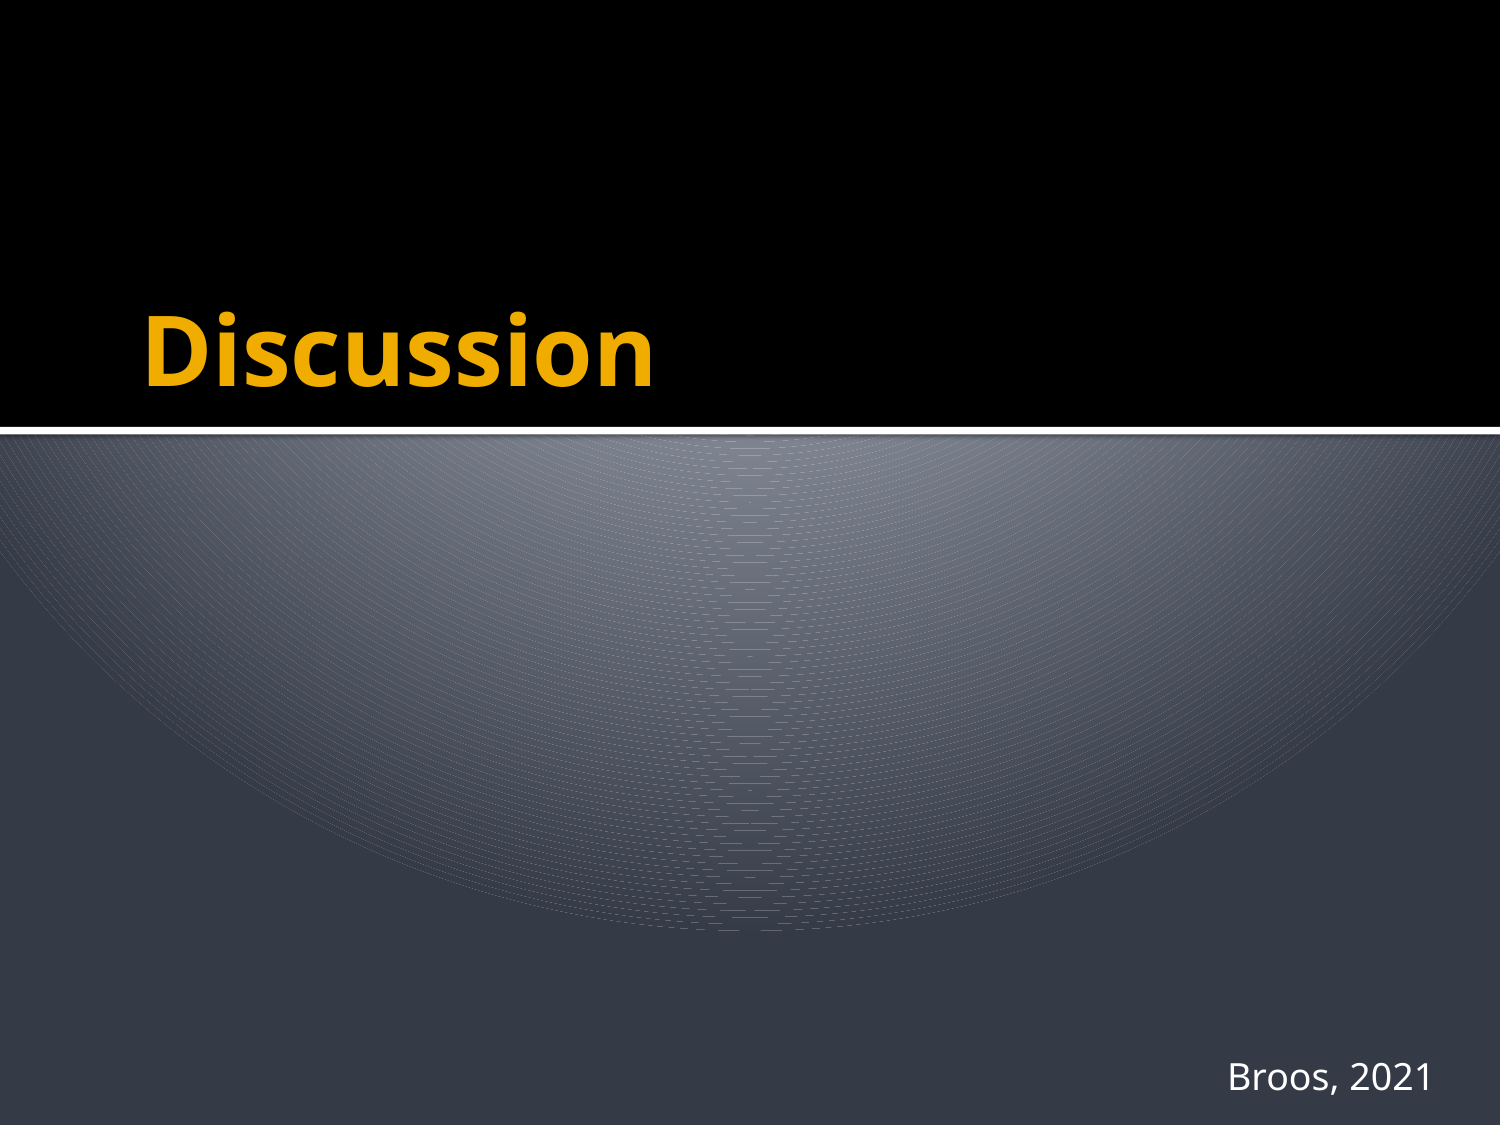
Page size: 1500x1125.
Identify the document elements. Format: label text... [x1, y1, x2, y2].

text_box Broos, 2021 [1212, 1045, 1451, 1106]
title Discussion [125, 137, 1440, 406]
